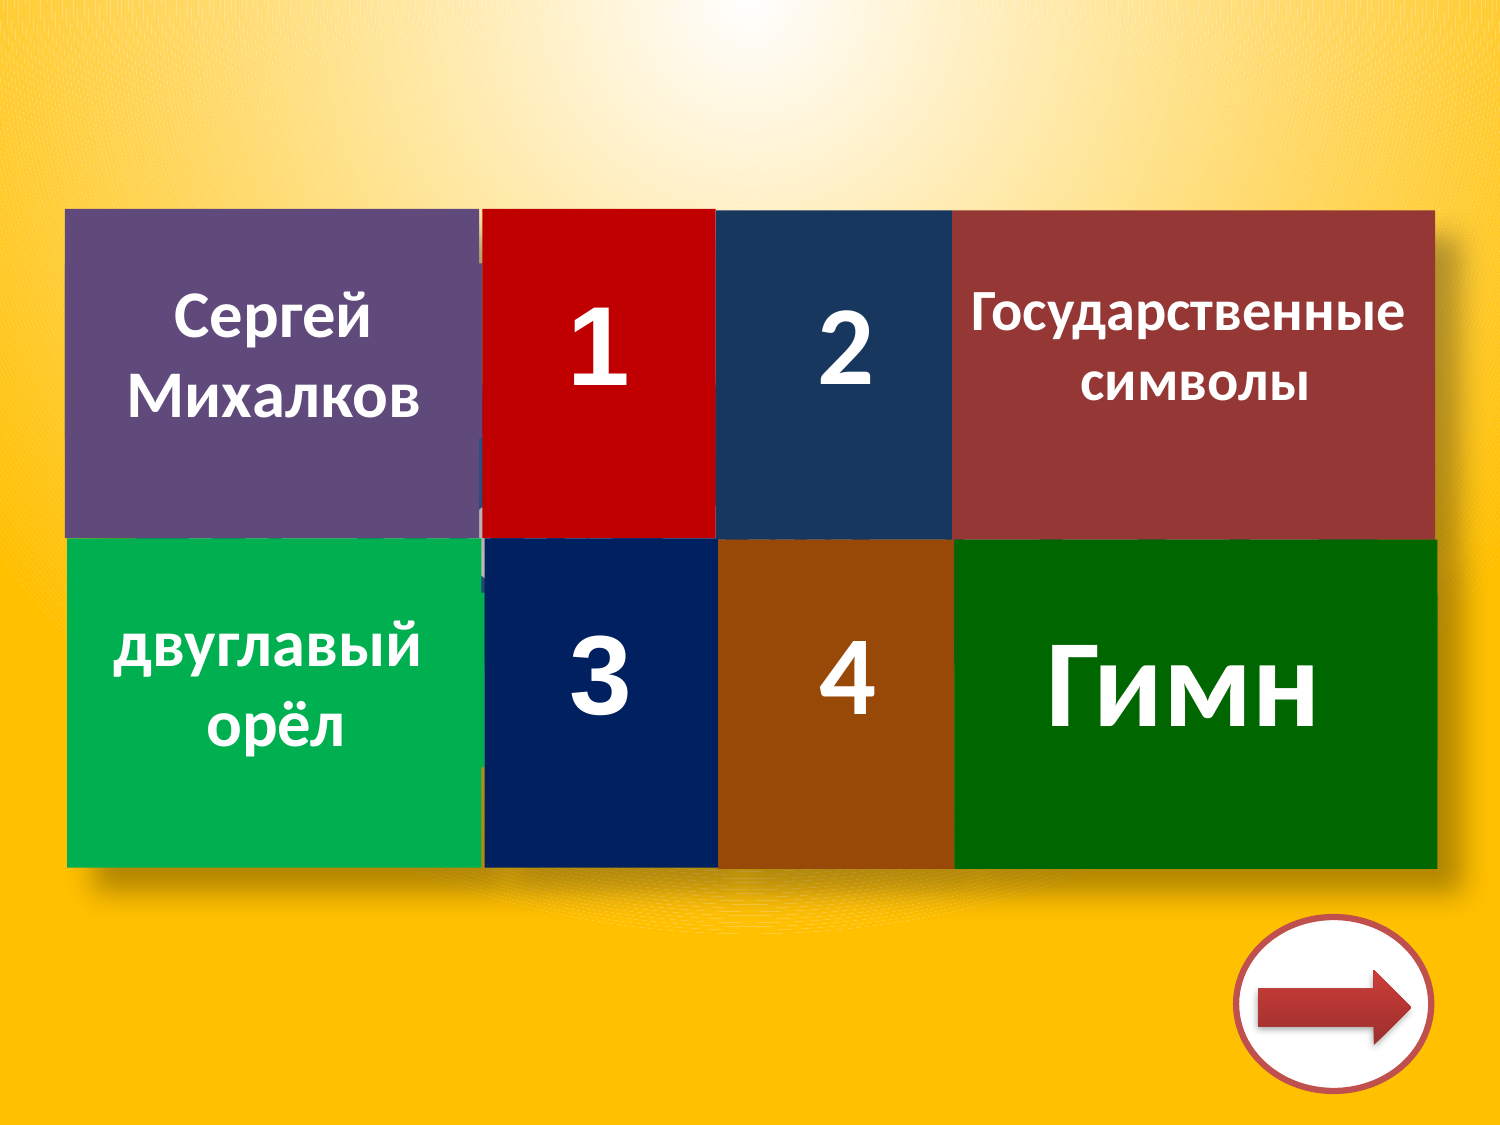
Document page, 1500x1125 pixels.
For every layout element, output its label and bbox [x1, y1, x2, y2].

text_box [1235, 916, 1432, 1092]
text_box [717, 539, 953, 870]
text_box [66, 538, 482, 868]
text_box [484, 538, 718, 868]
text_box [482, 208, 716, 536]
text_box [64, 208, 480, 538]
text_box [954, 539, 1438, 870]
text_box [951, 210, 1436, 539]
text_box [715, 210, 949, 538]
